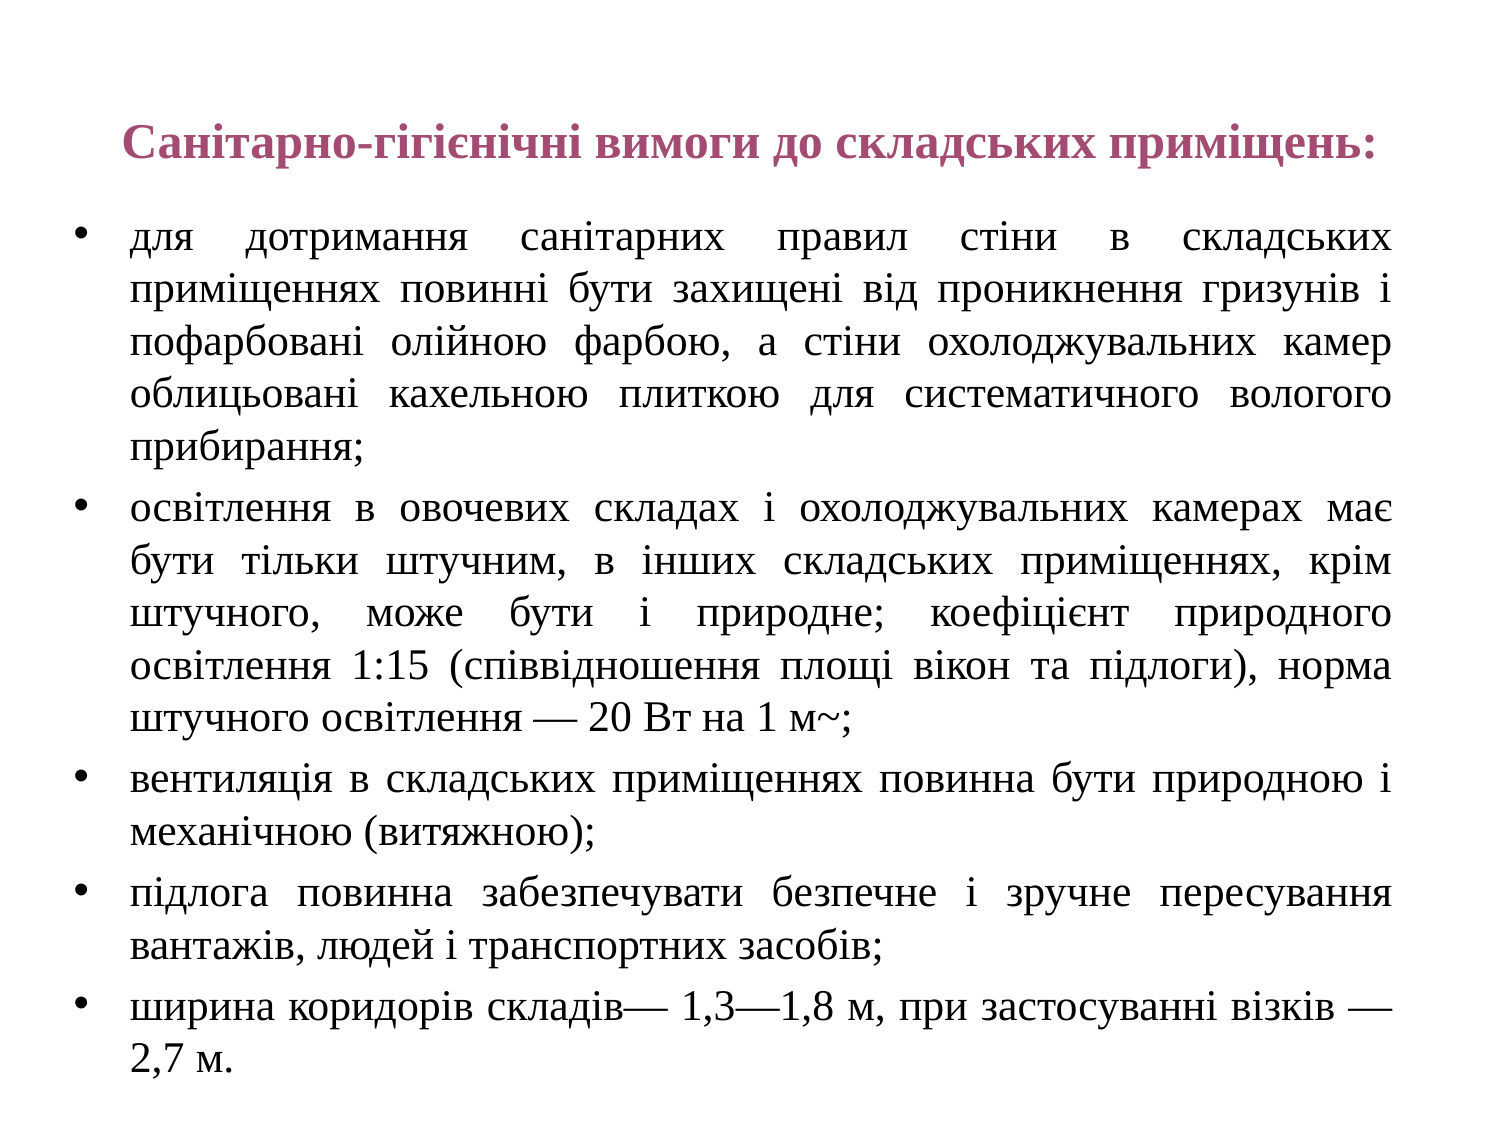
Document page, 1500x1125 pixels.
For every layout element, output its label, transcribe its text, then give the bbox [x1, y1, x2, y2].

title Санітарно-гігієнічні вимоги до складських приміщень: [75, 45, 1425, 233]
list для дотримання санітарних правил стіни в складських приміщеннях повинні бути захищені від проникнення гризунів і пофарбовані олійною фарбою, а стіни охолоджувальних камер облицьовані кахельною плиткою для систематичного вологого прибирання; освітлення в овочевих складах і охолоджувальних камерах має бути тільки штучним, в інших складських приміщеннях, крім штучного, може бути і природне; коефіцієнт природного освітлення 1:15 (співвідношення площі вікон та підлоги), норма штучного освітлення — 20 Вт на 1 м~; вентиляція в складських приміщеннях повинна бути природною і механічною (витяжною); підлога повинна забезпечувати безпечне і зручне пересування вантажів, людей і транспортних засобів; ширина коридорів складів— 1,3—1,8 м, при застосуванні візків — 2,7 м. [58, 199, 1409, 942]
